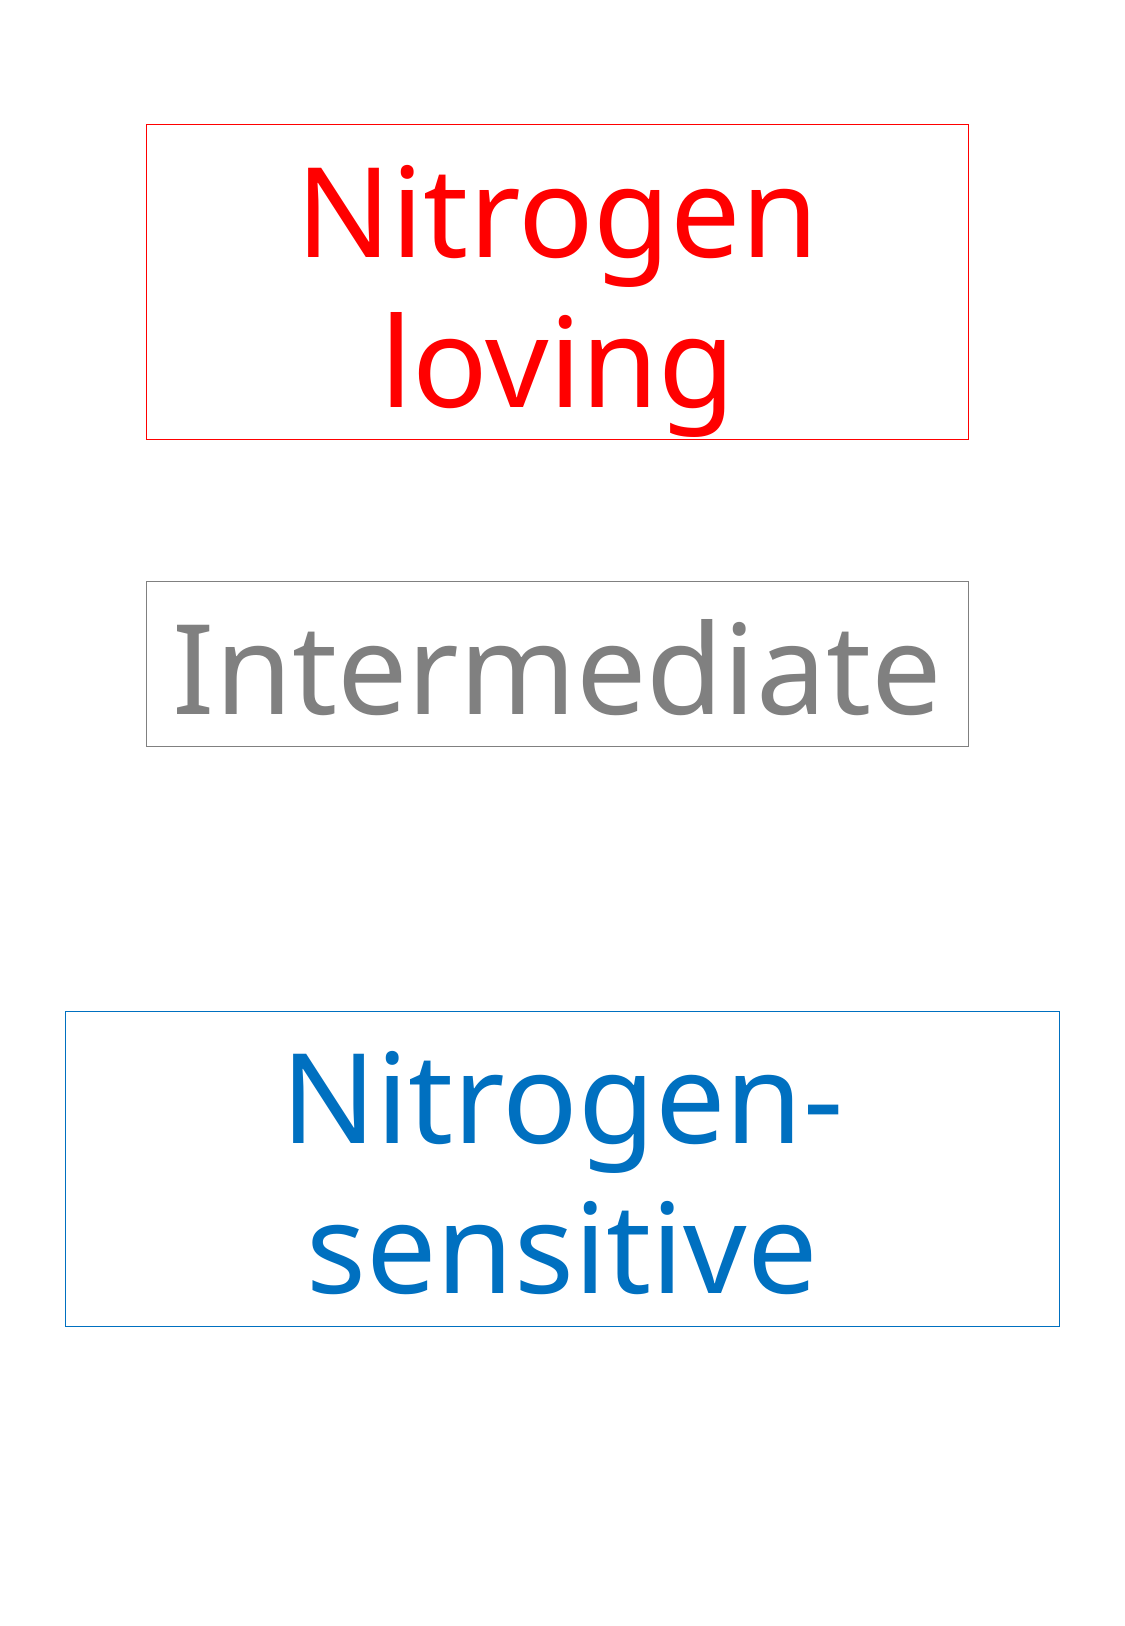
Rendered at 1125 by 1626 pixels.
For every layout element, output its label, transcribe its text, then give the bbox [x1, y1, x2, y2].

text_box Nitrogen-sensitive [65, 1011, 1060, 1327]
text_box Nitrogen loving [146, 124, 969, 440]
text_box Intermediate [146, 581, 969, 747]
